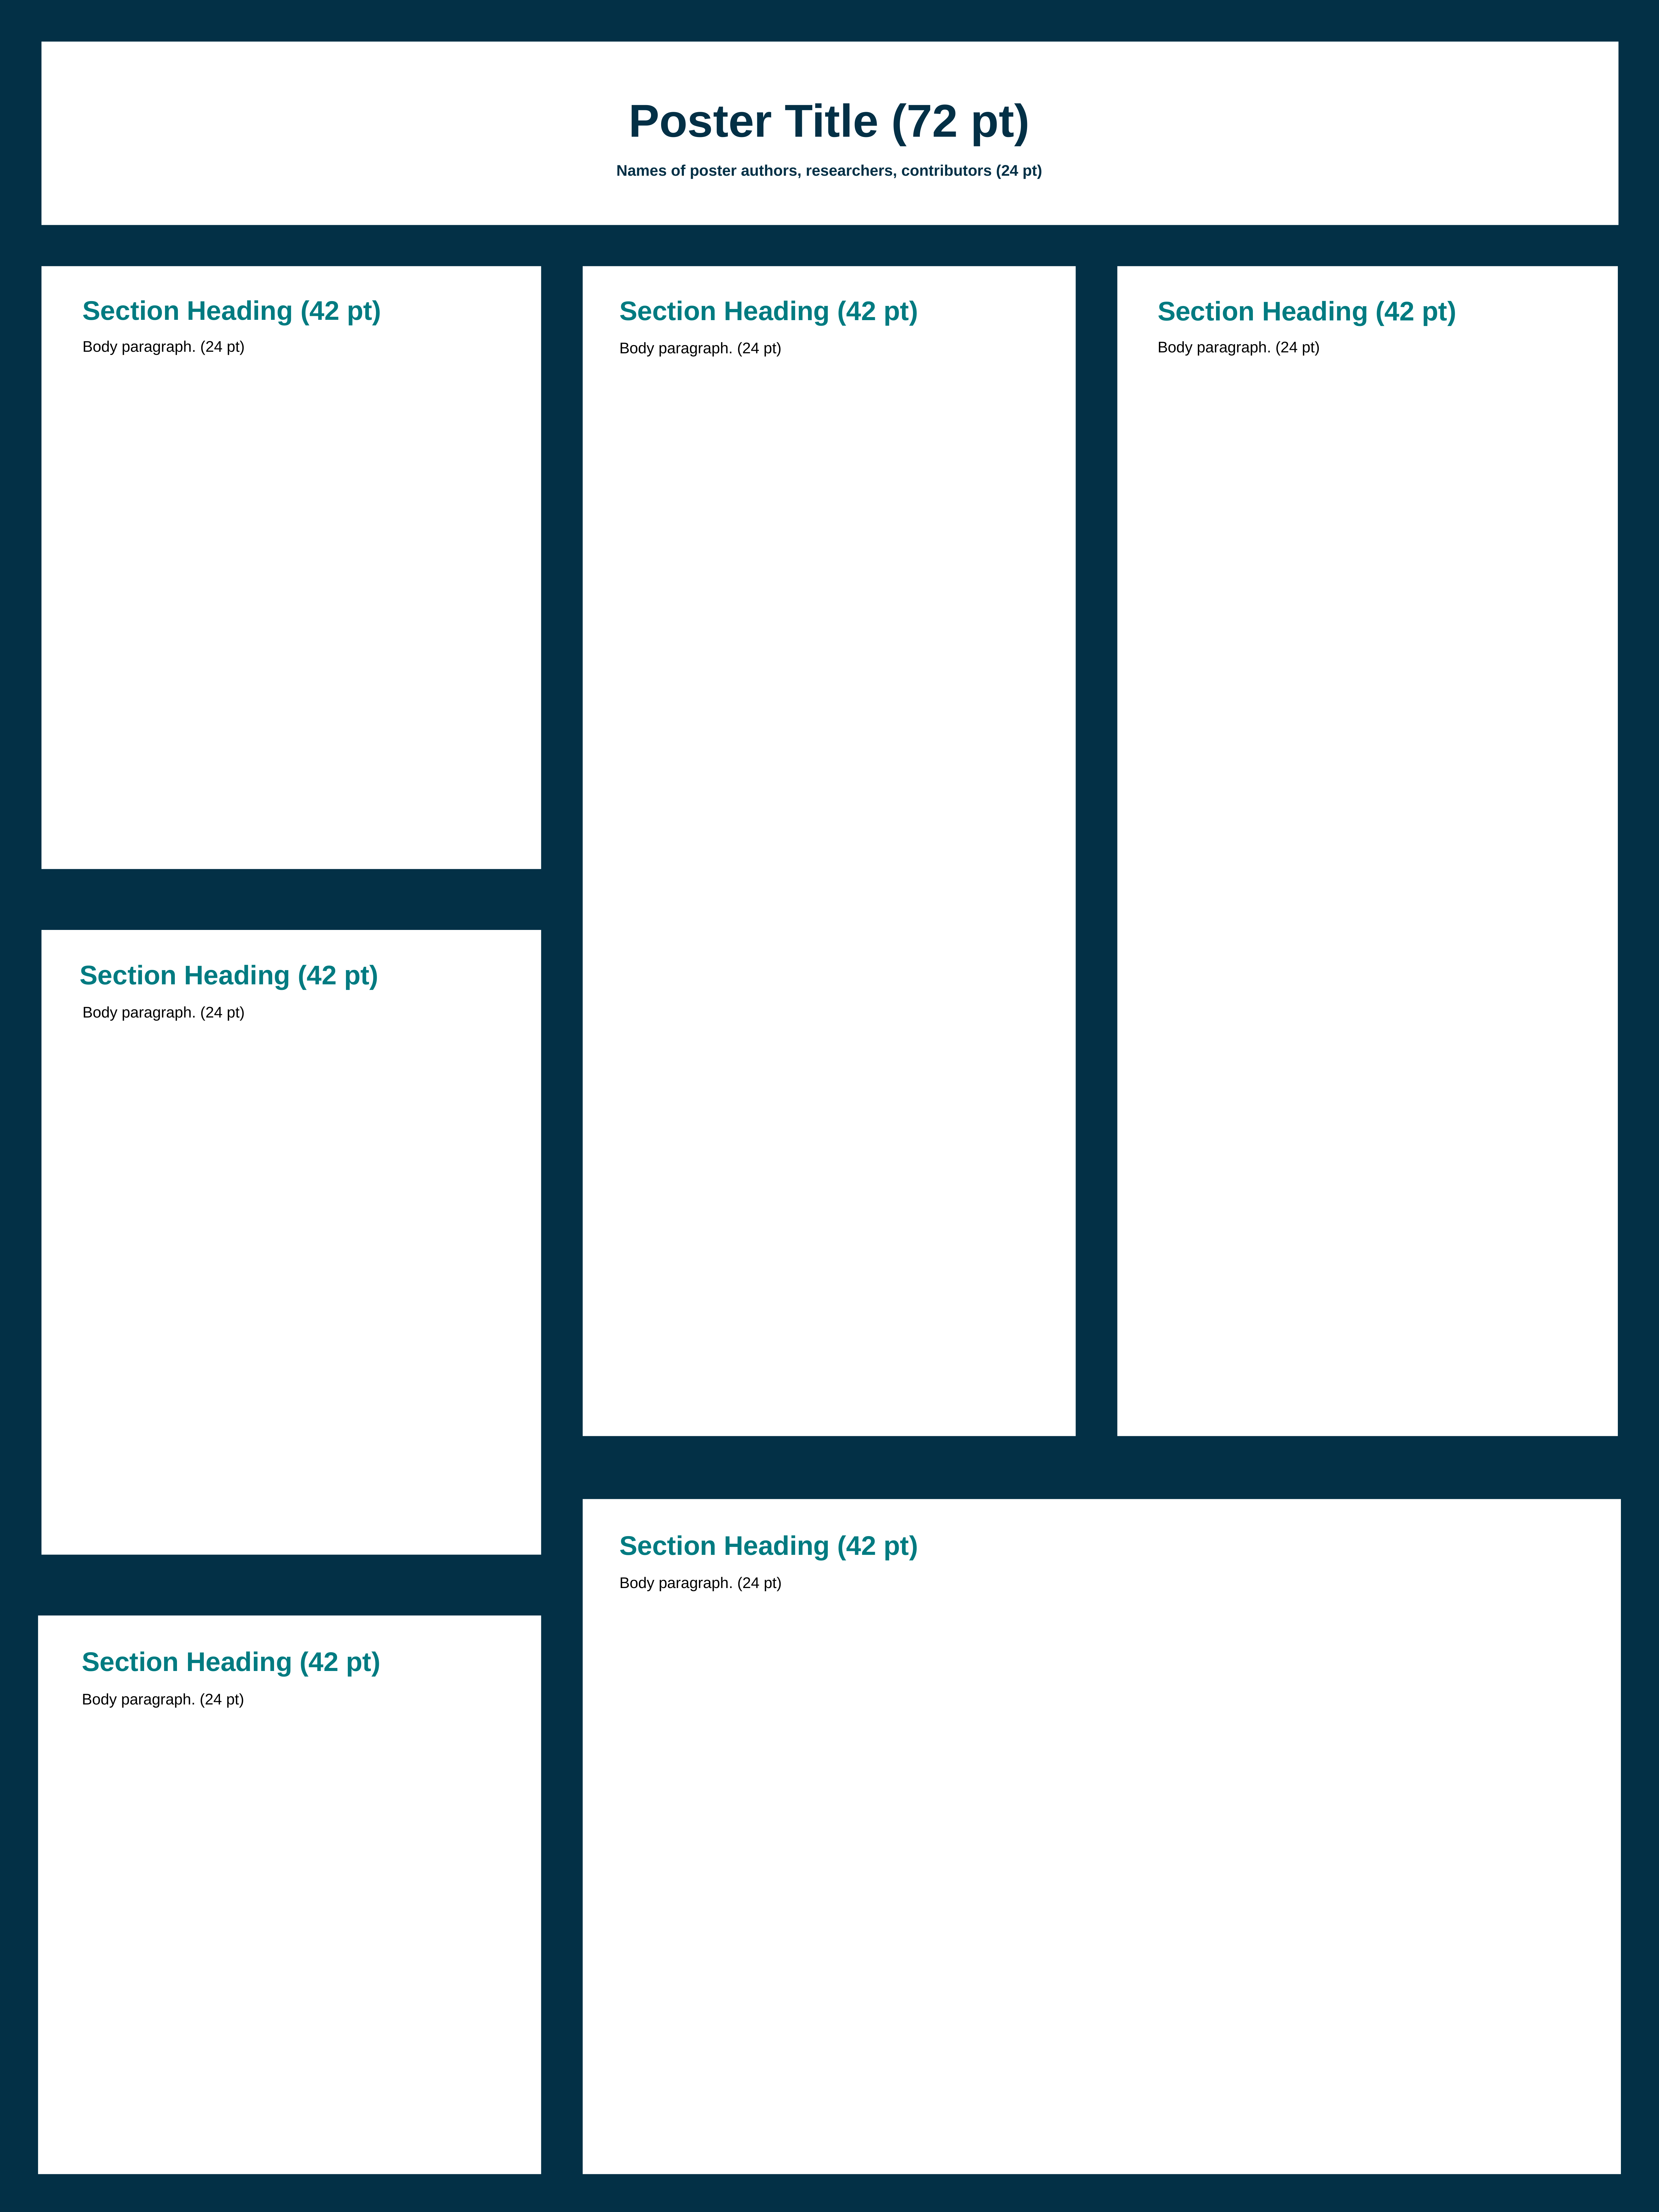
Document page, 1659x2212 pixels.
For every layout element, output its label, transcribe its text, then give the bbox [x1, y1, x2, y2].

text_box [582, 266, 1076, 1436]
text_box Body paragraph. (24 pt) [77, 1684, 506, 1965]
text_box Poster Title (72 pt) [581, 88, 1078, 149]
text_box Section Heading (42 pt) [78, 288, 504, 331]
text_box [41, 41, 1619, 225]
text_box Body paragraph. (24 pt) [78, 331, 507, 613]
text_box [582, 1499, 1621, 2174]
text_box Names of poster authors, researchers, contributors (24 pt) [600, 156, 1059, 194]
text_box [41, 266, 541, 869]
text_box Body paragraph. (24 pt) [1153, 332, 1582, 614]
text_box Body paragraph. (24 pt) [614, 333, 1044, 614]
text_box Body paragraph. (24 pt) [615, 1568, 1578, 1849]
text_box Section Heading (42 pt) [1153, 289, 1582, 332]
text_box Section Heading (42 pt) [614, 288, 1044, 333]
text_box [41, 930, 541, 1555]
text_box Section Heading (42 pt) [614, 1523, 1532, 1568]
text_box Section Heading (42 pt) [77, 1640, 504, 1684]
text_box Body paragraph. (24 pt) [78, 998, 507, 1279]
text_box [38, 1615, 541, 2174]
text_box Section Heading (42 pt) [75, 953, 504, 998]
text_box [1117, 266, 1618, 1436]
